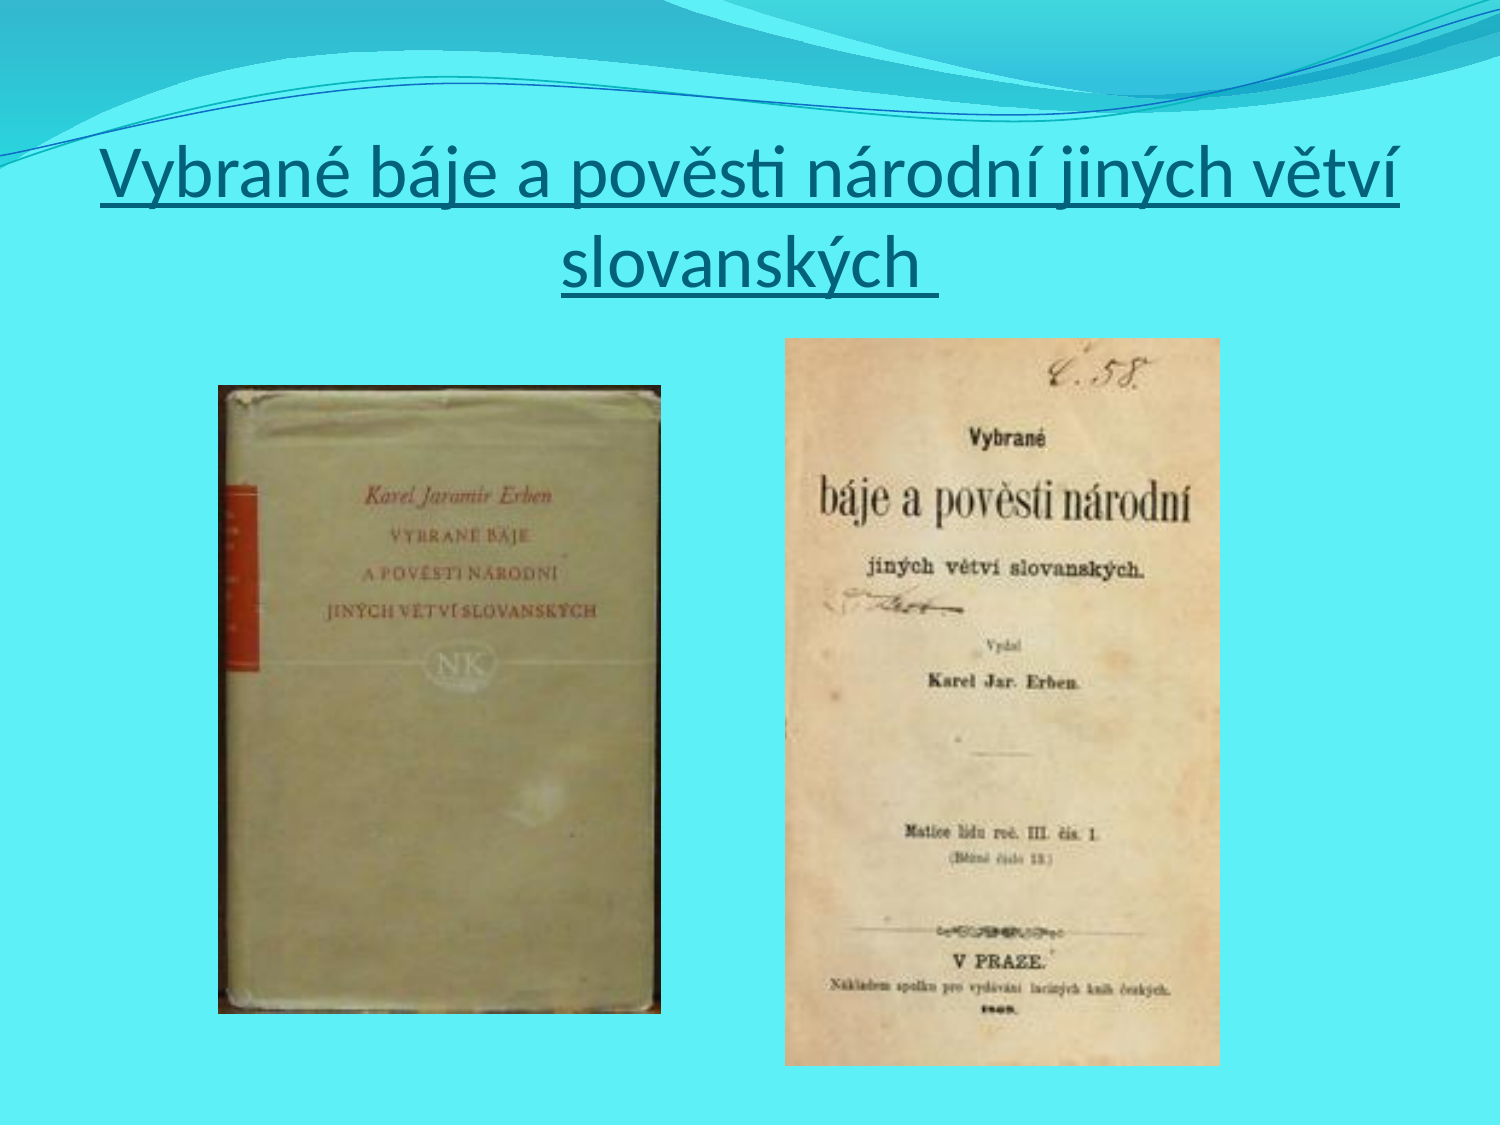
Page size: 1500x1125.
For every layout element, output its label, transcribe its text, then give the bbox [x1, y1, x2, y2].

picture [785, 337, 1220, 1067]
title Vybrané báje a pověsti národní jiných větví slovanských [75, 115, 1425, 303]
picture [218, 385, 661, 1014]
